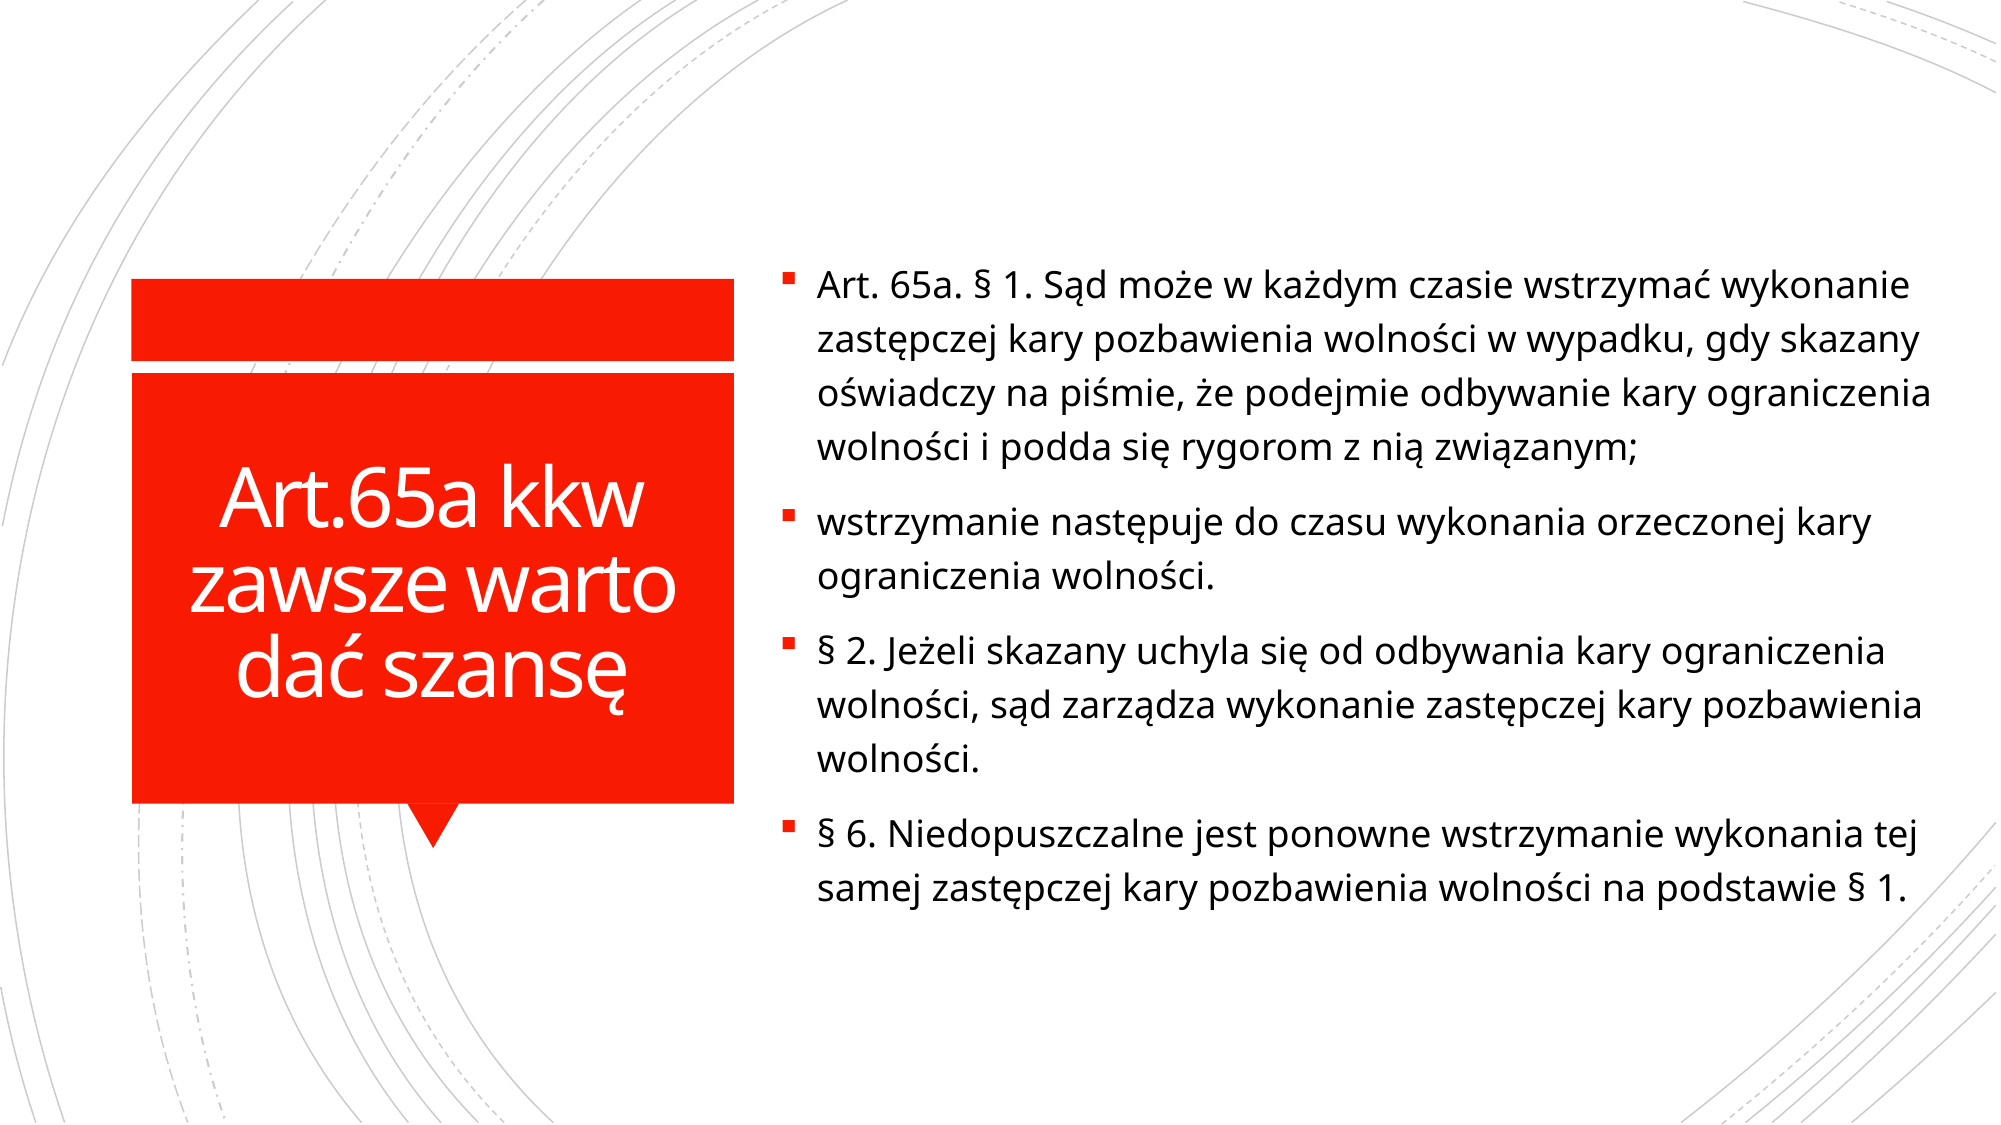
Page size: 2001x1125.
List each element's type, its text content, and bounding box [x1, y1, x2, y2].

title Art.65a kkw zawsze warto dać szansę [145, 385, 720, 789]
list Art. 65a. § 1. Sąd może w każdym czasie wstrzymać wykonanie zastępczej kary pozbawienia wolności w wypadku, gdy skazany oświadczy na piśmie, że podejmie odbywanie kary ograniczenia wolności i podda się rygorom z nią związanym; wstrzymanie następuje do czasu wykonania orzeczonej kary ograniczenia wolności. § 2. Jeżeli skazany uchyla się od odbywania kary ograniczenia wolności, sąd zarządza wykonanie zastępczej kary pozbawienia wolności. § 6. Niedopuszczalne jest ponowne wstrzymanie wykonania tej samej zastępczej kary pozbawienia wolności na podstawie § 1. [764, 35, 1952, 1125]
